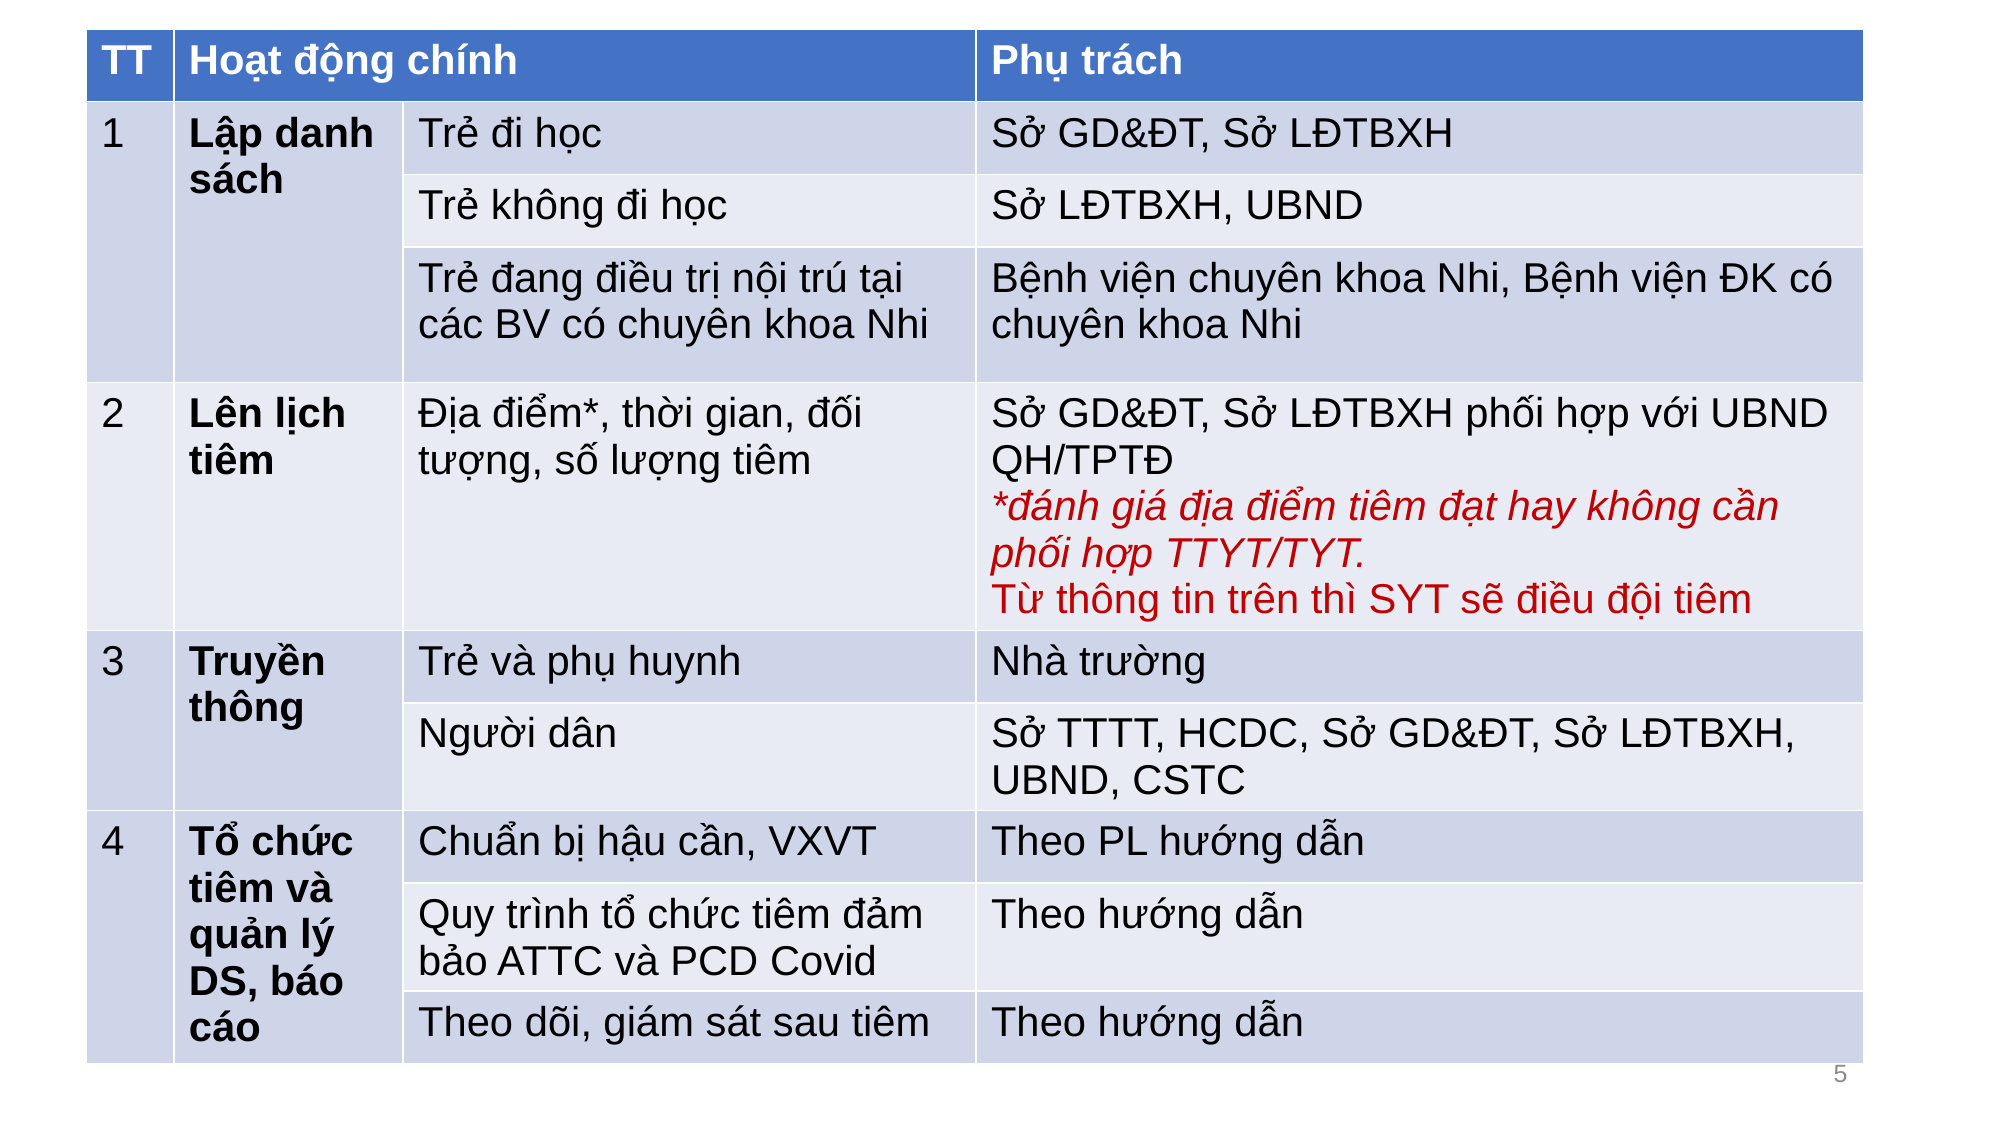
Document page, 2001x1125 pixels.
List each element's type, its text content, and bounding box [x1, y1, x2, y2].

table_cell Sở GD&ĐT, Sở LĐTBXH [977, 102, 1863, 174]
table_header Hoạt động chính [175, 30, 975, 101]
table_cell Chuẩn bị hậu cần, VXVT [404, 811, 975, 882]
table_cell 3 [87, 631, 173, 810]
table_cell 4 [87, 811, 173, 1063]
table_cell Theo hướng dẫn [977, 884, 1863, 990]
table_cell Địa điểm*, thời gian, đối tượng, số lượng tiêm [404, 383, 975, 630]
table_cell Sở LĐTBXH, UBND [977, 175, 1863, 246]
table_cell Trẻ đi học [404, 102, 975, 174]
table_cell Quy trình tổ chức tiêm đảm bảo ATTC và PCD Covid [404, 884, 975, 990]
table_cell Theo hướng dẫn [977, 992, 1863, 1063]
table_header Phụ trách [977, 30, 1863, 101]
table_cell Sở TTTT, HCDC, Sở GD&ĐT, Sở LĐTBXH, UBND, CSTC [977, 704, 1863, 810]
table_header TT [87, 30, 173, 101]
table_cell Trẻ không đi học [404, 175, 975, 246]
table_cell Bệnh viện chuyên khoa Nhi, Bệnh viện ĐK có chuyên khoa Nhi [977, 248, 1863, 382]
table_cell Truyền thông [175, 631, 402, 810]
table_cell Trẻ đang điều trị nội trú tại các BV có chuyên khoa Nhi [404, 248, 975, 382]
slide_number 5 [1412, 1064, 1863, 1103]
table_cell Trẻ và phụ huynh [404, 631, 975, 702]
table_cell 1 [87, 102, 173, 382]
table_cell Sở GD&ĐT, Sở LĐTBXH phối hợp với UBND QH/TPTĐ *đánh giá địa điểm tiêm đạt hay không cần phối hợp TTYT/TYT. Từ thông tin trên thì SYT sẽ điều đội tiêm [977, 383, 1863, 630]
table_cell 2 [87, 383, 173, 630]
table_cell Theo dõi, giám sát sau tiêm [404, 992, 975, 1063]
table_cell Tổ chức tiêm và quản lý DS, báo cáo [175, 811, 402, 1063]
table_cell Lên lịch tiêm [175, 383, 402, 630]
table_cell Nhà trường [977, 631, 1863, 702]
table_cell Theo PL hướng dẫn [977, 811, 1863, 882]
table_cell Lập danh sách [175, 102, 402, 382]
table_cell Người dân [404, 704, 975, 810]
